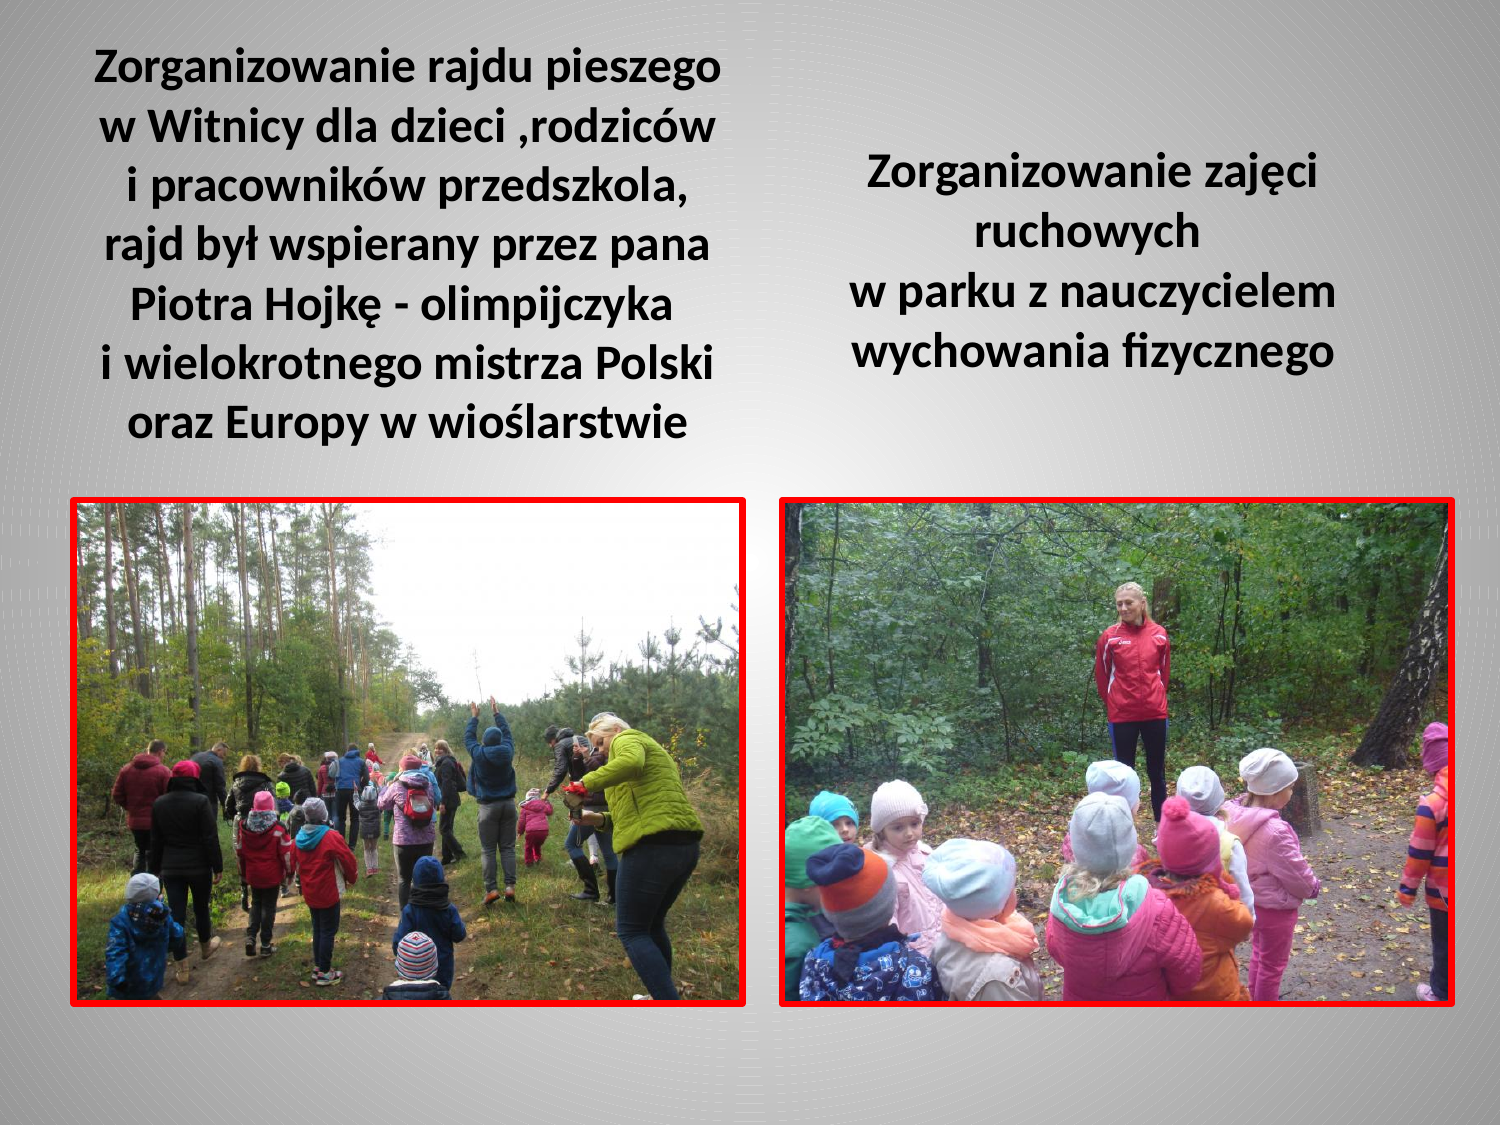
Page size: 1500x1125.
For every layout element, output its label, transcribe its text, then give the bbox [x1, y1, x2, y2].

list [76, 503, 740, 1001]
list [785, 503, 1449, 1001]
list Zorganizowanie zajęci ruchowych w parku z nauczycielem wychowania fizycznego [761, 90, 1425, 386]
list Zorganizowanie rajdu pieszego w Witnicy dla dzieci ,rodziców i pracowników przedszkola, rajd był wspierany przez pana Piotra Hojkę - olimpijczyka i wielokrotnego mistrza Polski oraz Europy w wioślarstwie [76, 0, 740, 457]
